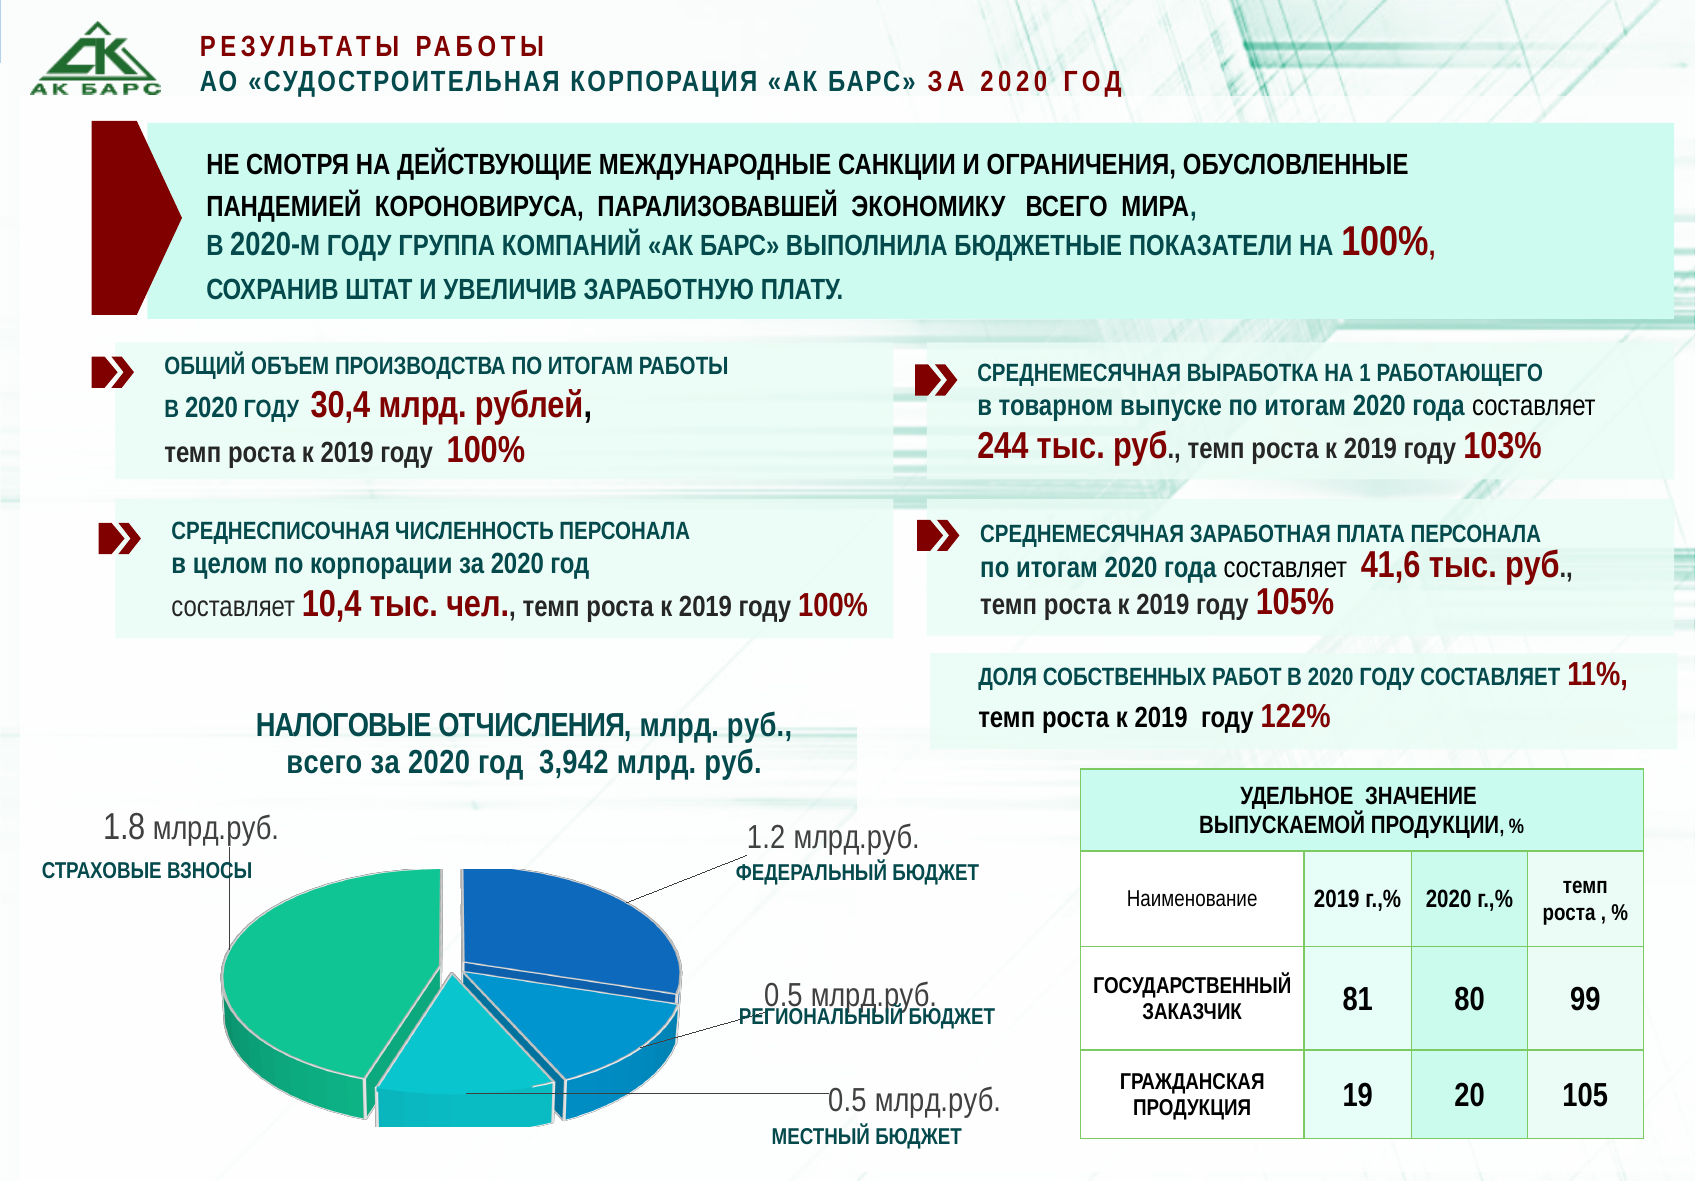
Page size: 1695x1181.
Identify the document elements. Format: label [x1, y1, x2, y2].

chart [0, 670, 1108, 1181]
picture [0, 0, 1695, 1181]
